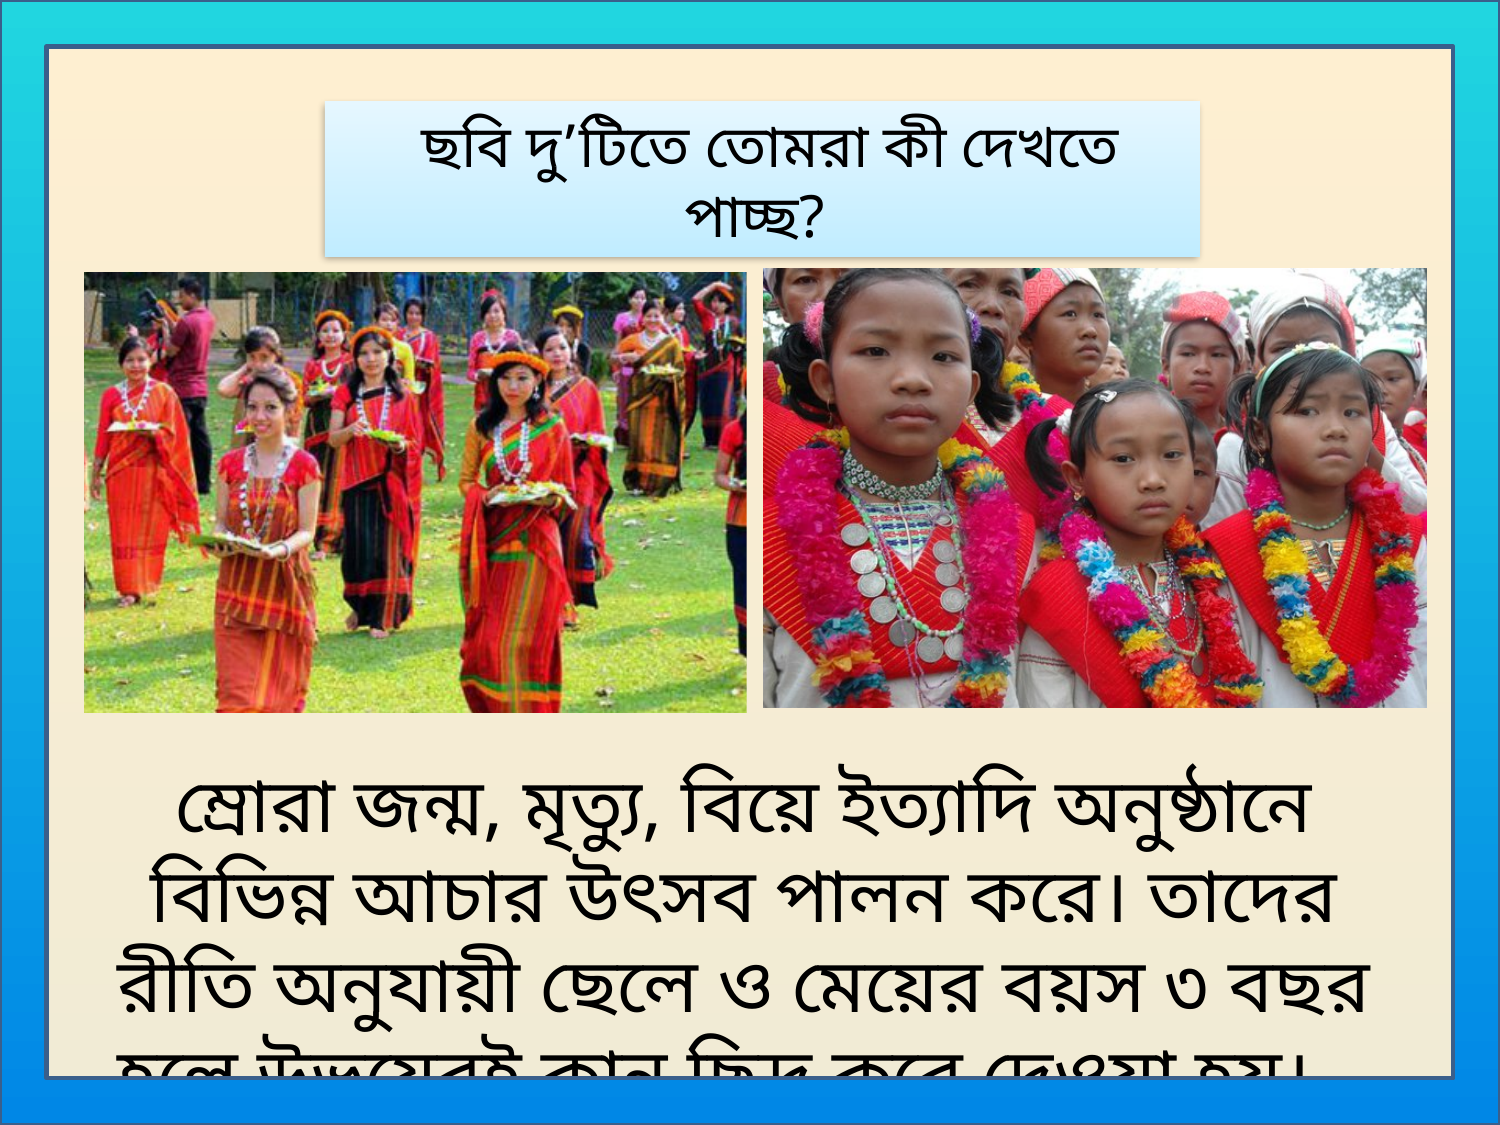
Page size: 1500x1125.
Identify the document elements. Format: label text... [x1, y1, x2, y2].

text_box [0, 0, 1500, 1125]
picture [83, 272, 747, 713]
text_box ম্রোরা জন্ম, মৃত্যু, বিয়ে ইত্যাদি অনুষ্ঠানে বিভিন্ন আচার উৎসব পালন করে। তাদের রীতি অনুযায়ী ছেলে ও মেয়ের বয়স ৩ বছর হলে উভয়েরই কান ছিদ্র করে দেওয়া হয়। [62, 749, 1425, 1076]
text_box ছবি দু’টিতে তোমরা কী দেখতে পাচ্ছ? [324, 101, 1201, 257]
picture [763, 267, 1427, 709]
